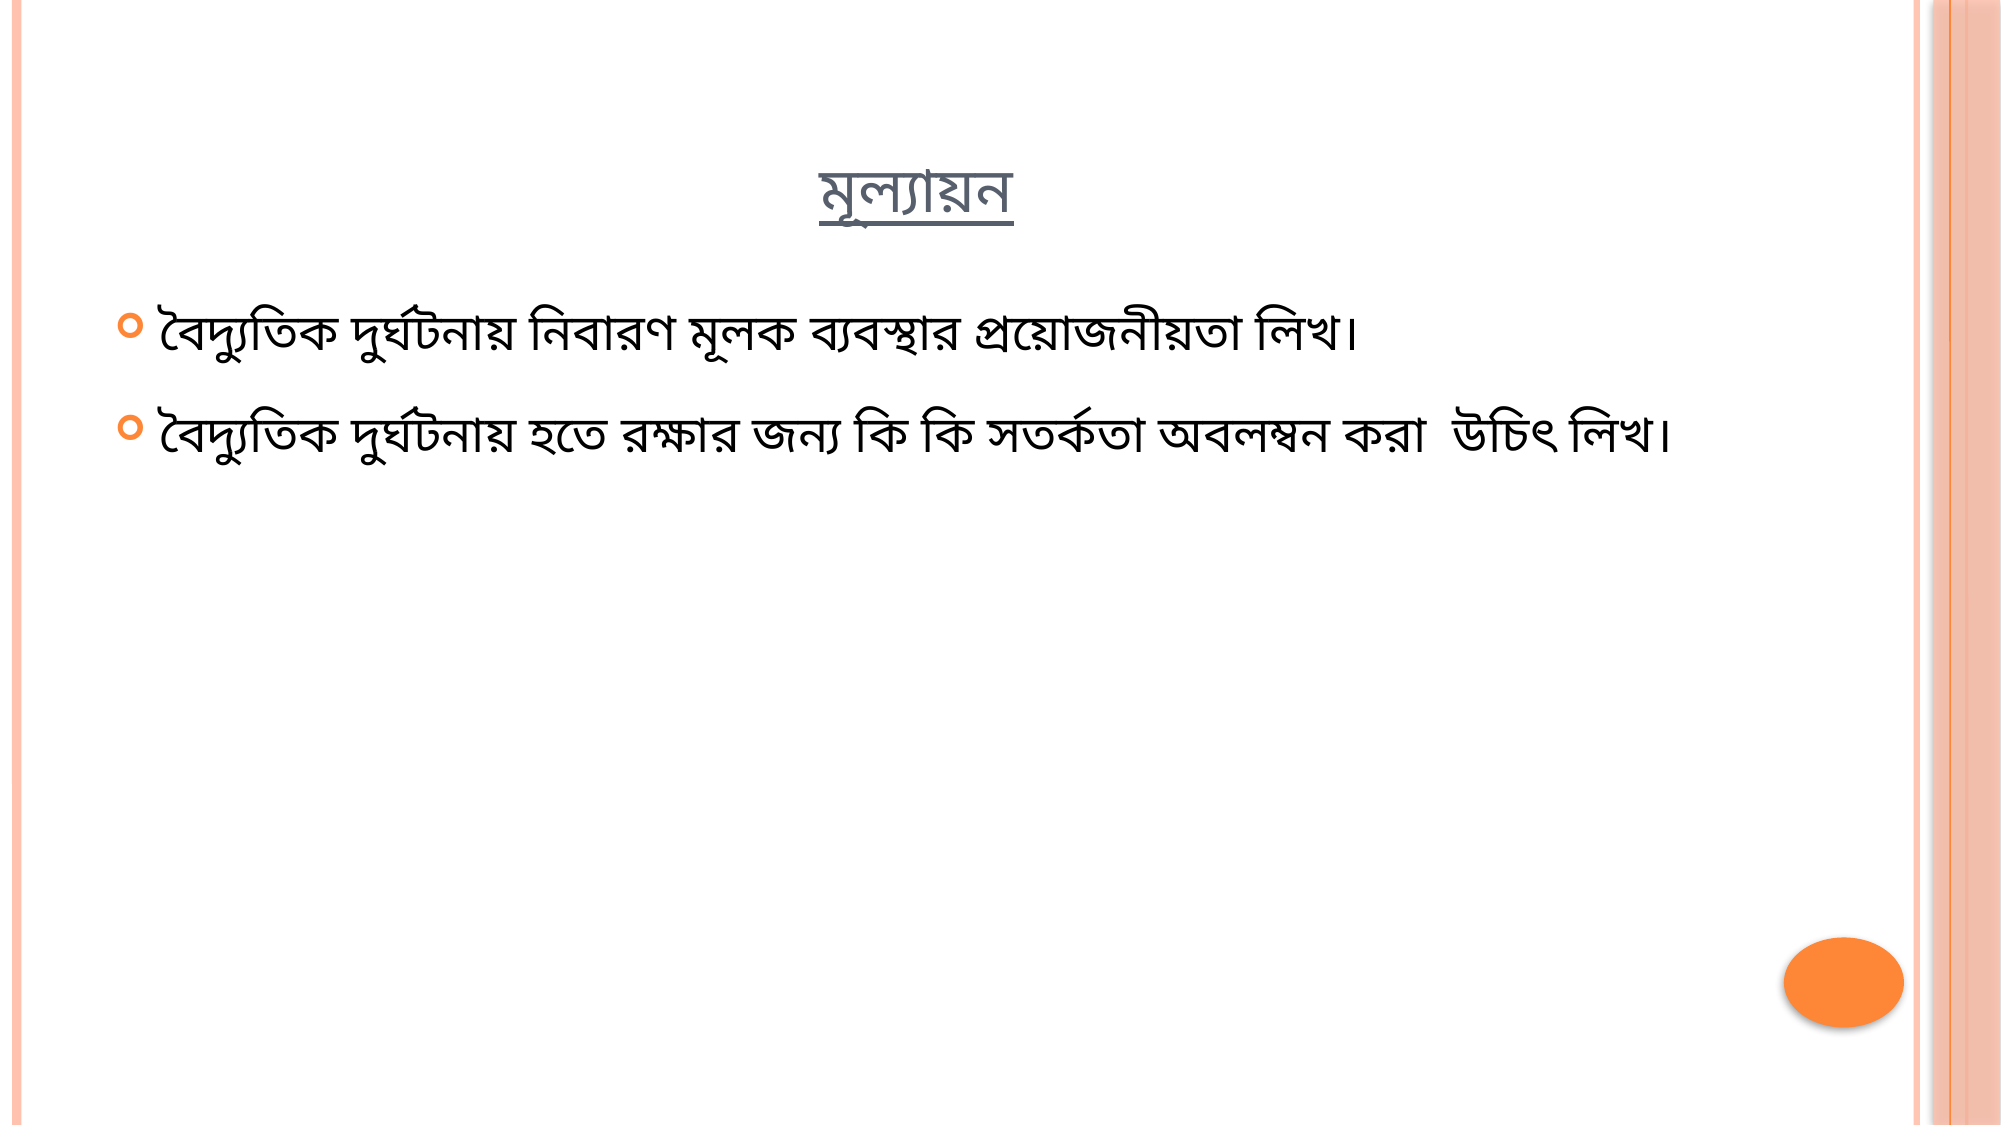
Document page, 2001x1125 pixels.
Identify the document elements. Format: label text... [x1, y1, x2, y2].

title মূল্যায়ন [99, 45, 1734, 233]
list বৈদ্যুতিক দুর্ঘটনায় নিবারণ মূলক ব্যবস্থার প্রয়োজনীয়তা লিখ। বৈদ্যুতিক দুর্ঘটনায় হতে রক্ষার জন্য কি কি সতর্কতা অবলম্বন করা উচিৎ লিখ। [99, 262, 1734, 1062]
